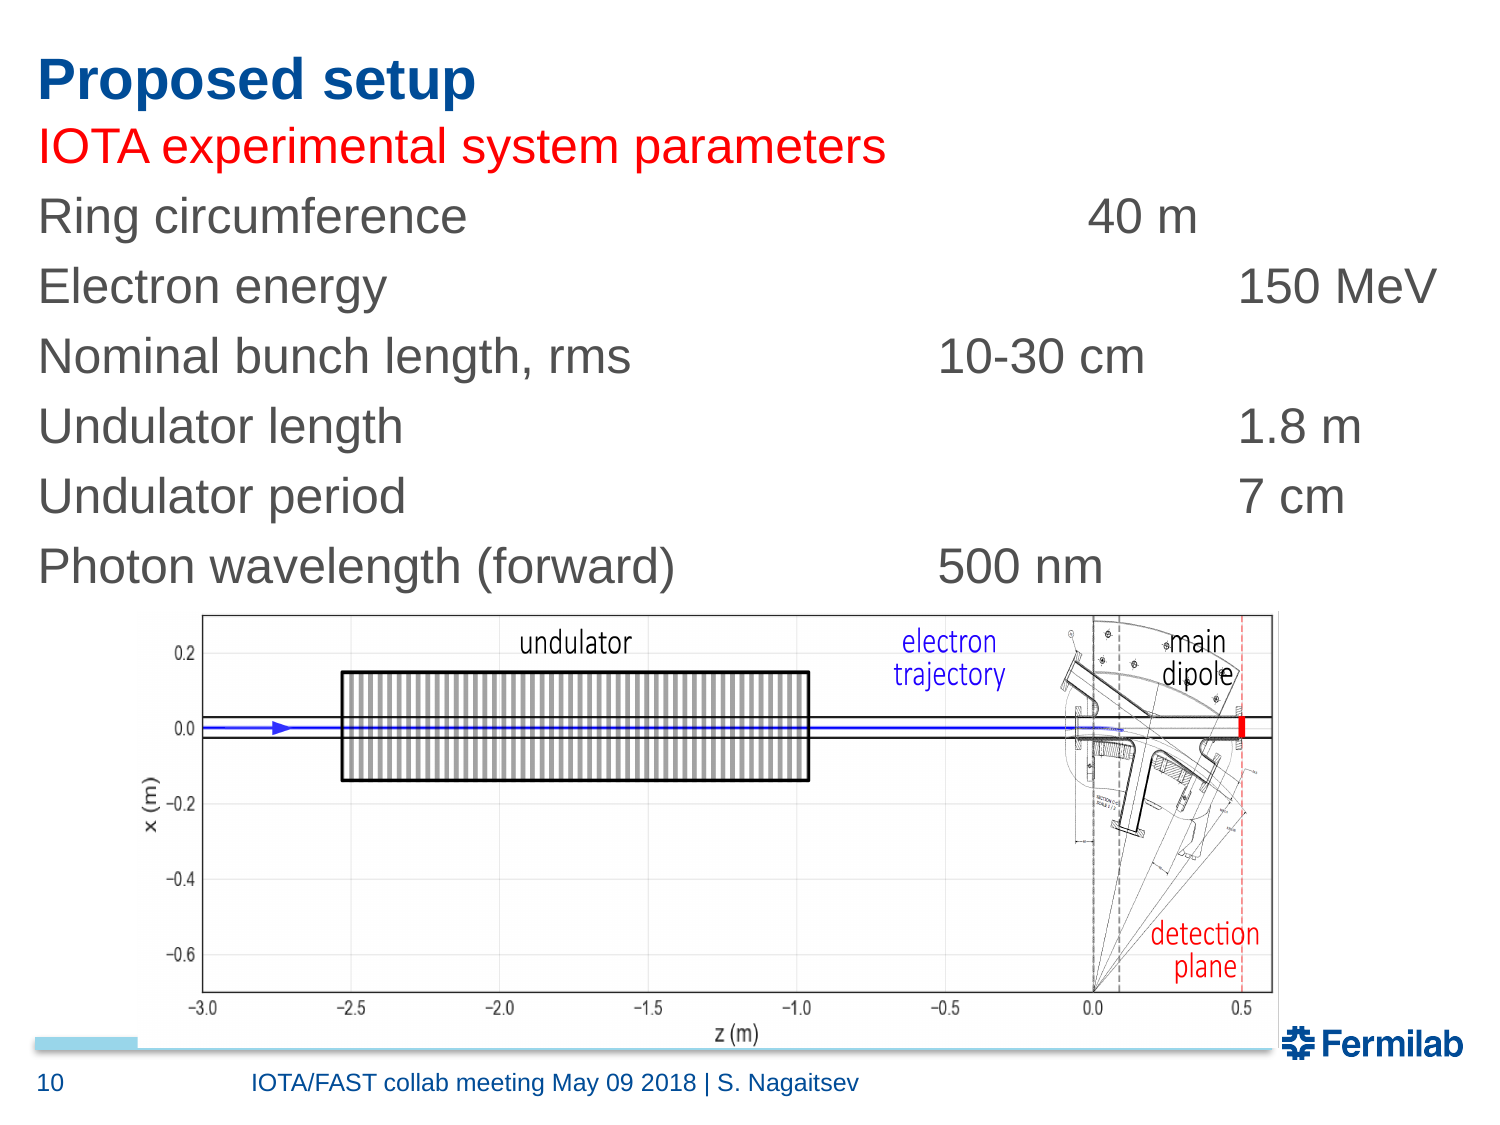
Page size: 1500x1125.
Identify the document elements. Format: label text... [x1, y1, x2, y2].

slide_number 10 [36, 1066, 105, 1106]
footer IOTA/FAST collab meeting May 09 2018 | S. Nagaitsev [251, 1066, 1279, 1107]
picture [137, 611, 1279, 1049]
title Proposed setup [37, 41, 1463, 112]
picture [1282, 1026, 1463, 1060]
list IOTA experimental system parameters Ring circumference 40 m Electron energy 150 MeV Nominal bunch length, rms 10-30 cm Undulator length 1.8 m Undulator period 7 cm Photon wavelength (forward) 500 nm [37, 113, 1461, 629]
